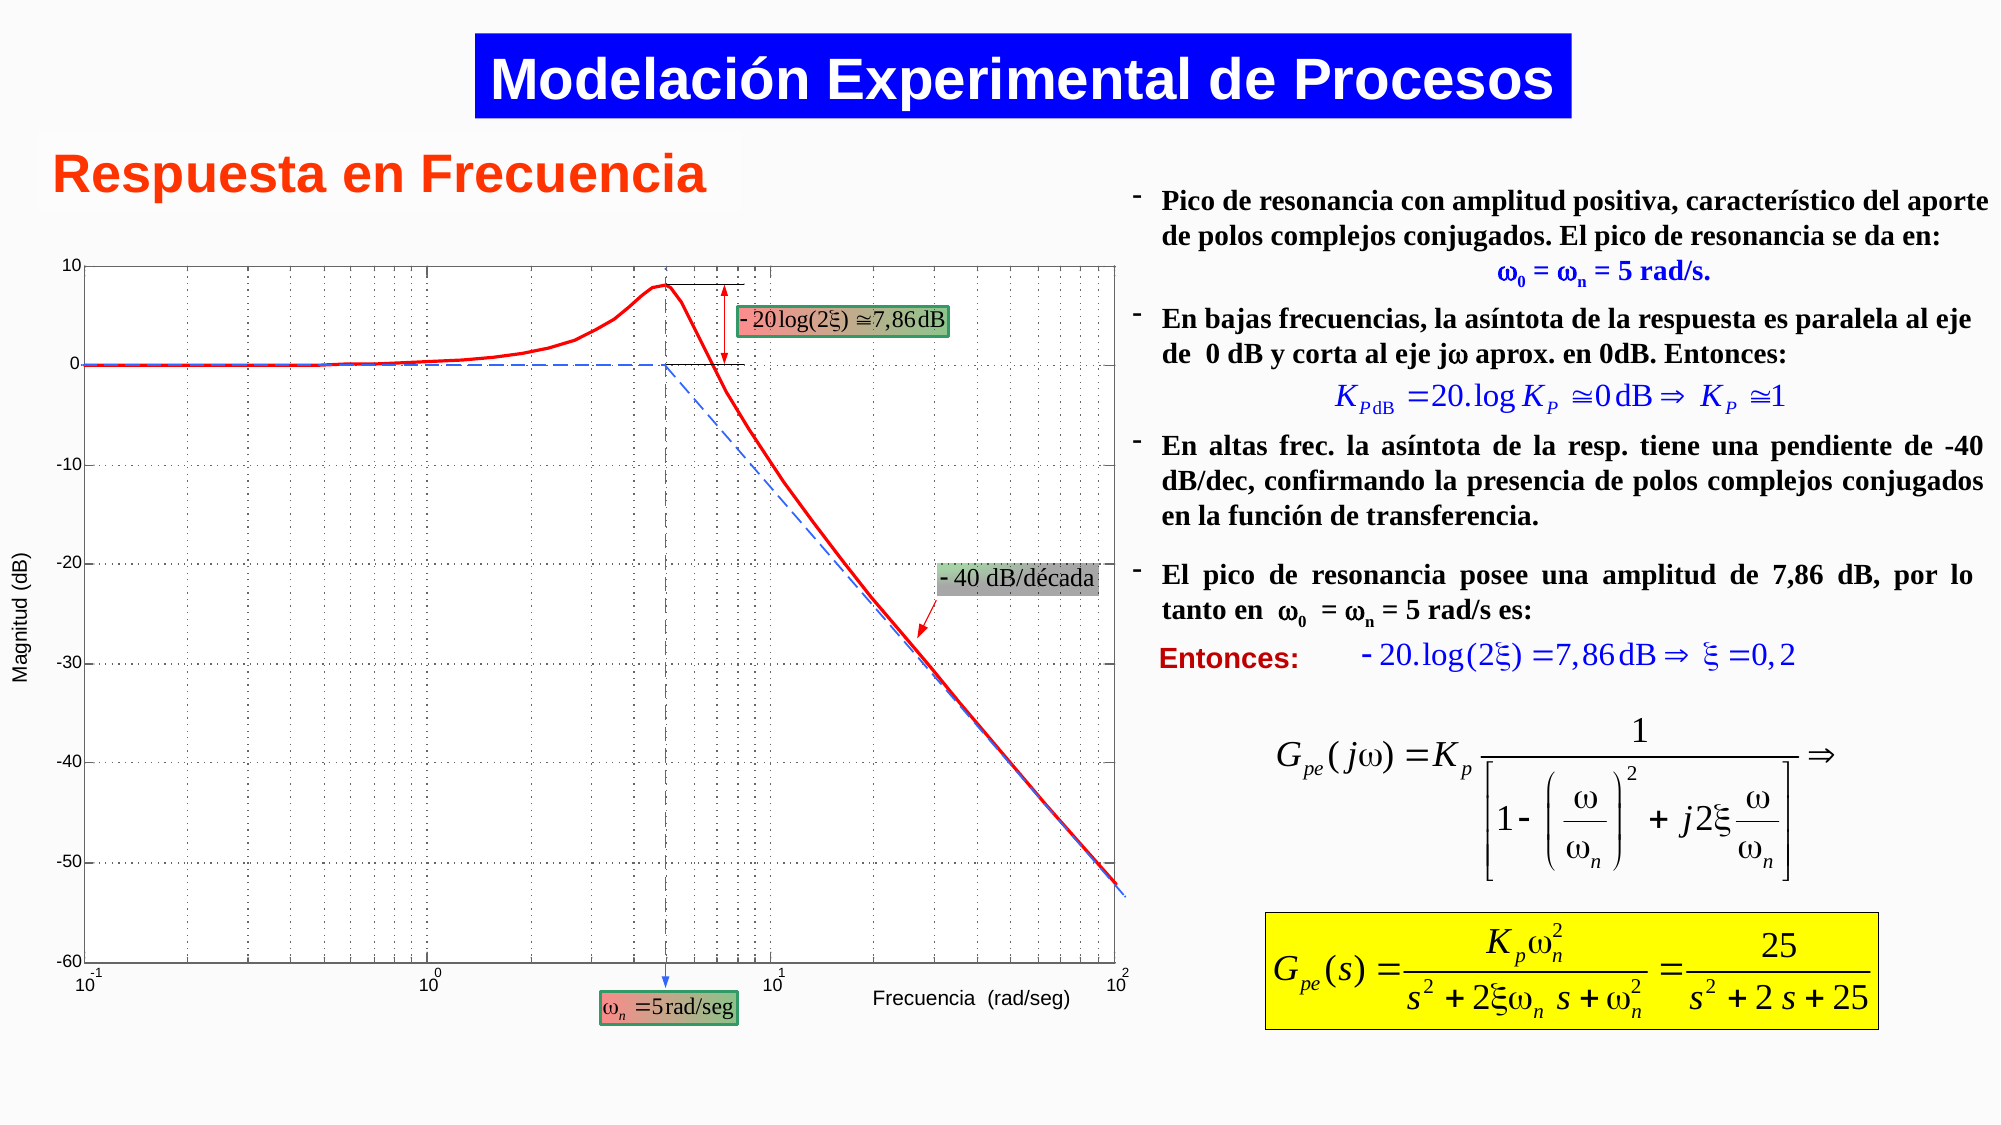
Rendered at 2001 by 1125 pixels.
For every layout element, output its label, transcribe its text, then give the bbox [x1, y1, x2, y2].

text_box En altas frec. la asíntota de la resp. tiene una pendiente de -40 dB/dec, confirmando la presencia de polos complejos conjugados en la función de transferencia. [1137, 418, 2000, 539]
text_box El pico de resonancia posee una amplitud de 7,86 dB, por lo tanto en 0 = n = 5 rad/s es: [1137, 548, 1990, 638]
text_box Respuesta en Frecuencia [37, 131, 742, 211]
picture [0, 253, 1134, 1030]
text_box Modelación Experimental de Procesos [475, 33, 1572, 119]
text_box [1325, 369, 1792, 427]
text_box En bajas frecuencias, la asíntota de la respuesta es paralela al eje de 0 dB y corta al eje j aprox. en 0dB. Entonces: [1137, 291, 1990, 377]
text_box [1353, 632, 1807, 682]
text_box Entonces: [1143, 638, 1335, 682]
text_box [1265, 911, 1879, 1030]
text_box Pico de resonancia con amplitud positiva, característico del aporte de polos complejos conjugados. El pico de resonancia se da en: 0 = n = 5 rad/s. [1117, 173, 2000, 299]
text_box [1268, 704, 1854, 892]
